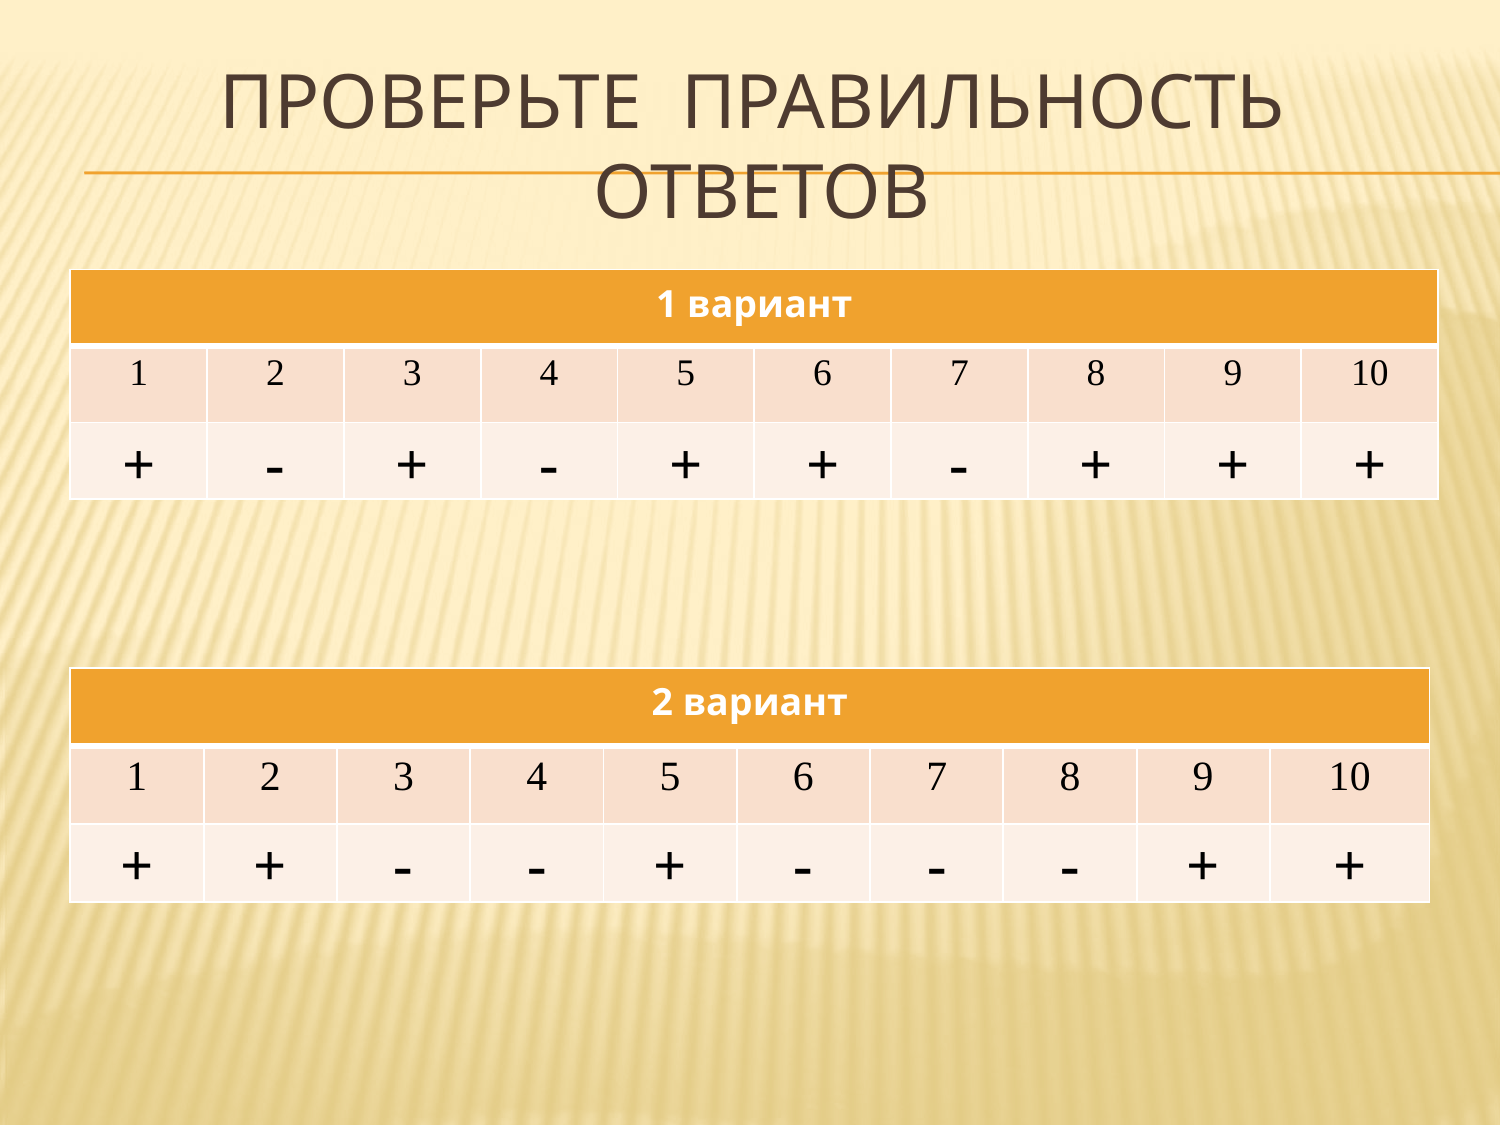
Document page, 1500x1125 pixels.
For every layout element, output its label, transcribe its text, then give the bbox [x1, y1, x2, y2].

table_cell 10 [1271, 749, 1429, 823]
table_cell - [1004, 825, 1136, 901]
table_cell - [871, 825, 1002, 901]
table_cell + [345, 423, 480, 498]
table_cell 8 [1004, 749, 1136, 823]
table_cell 6 [738, 749, 869, 823]
table_cell 7 [871, 749, 1002, 823]
table_cell 6 [755, 349, 890, 422]
table_cell 1 [71, 349, 206, 422]
table_cell 9 [1165, 349, 1300, 422]
table_cell 5 [618, 349, 753, 422]
table_cell + [71, 423, 206, 498]
table_cell 2 [205, 749, 336, 823]
table_cell - [738, 825, 869, 901]
table_cell 7 [892, 349, 1027, 422]
table_header 2 вариант [71, 669, 1429, 743]
table_cell + [755, 423, 890, 498]
table_cell + [1271, 825, 1429, 901]
table_cell + [618, 423, 753, 498]
table_cell - [892, 423, 1027, 498]
table_cell - [471, 825, 603, 901]
table_cell + [1165, 423, 1300, 498]
table_cell 10 [1302, 349, 1437, 422]
table_cell 3 [338, 749, 469, 823]
table_cell 2 [208, 349, 343, 422]
table_cell + [205, 825, 336, 901]
table_cell 4 [482, 349, 617, 422]
table_cell 9 [1138, 749, 1269, 823]
table_cell 8 [1029, 349, 1164, 422]
table_cell 3 [345, 349, 480, 422]
table_cell 5 [604, 749, 736, 823]
table_cell + [71, 825, 203, 901]
table_cell - [208, 423, 343, 498]
title Проверьте правильность ответов [49, 75, 1475, 213]
table_cell + [604, 825, 736, 901]
table_cell + [1302, 423, 1437, 498]
table_cell 4 [471, 749, 603, 823]
table_cell + [1138, 825, 1269, 901]
table_cell + [1029, 423, 1164, 498]
table_cell - [338, 825, 469, 901]
table_header 1 вариант [71, 270, 1437, 343]
table_cell - [482, 423, 617, 498]
table_cell 1 [71, 749, 203, 823]
